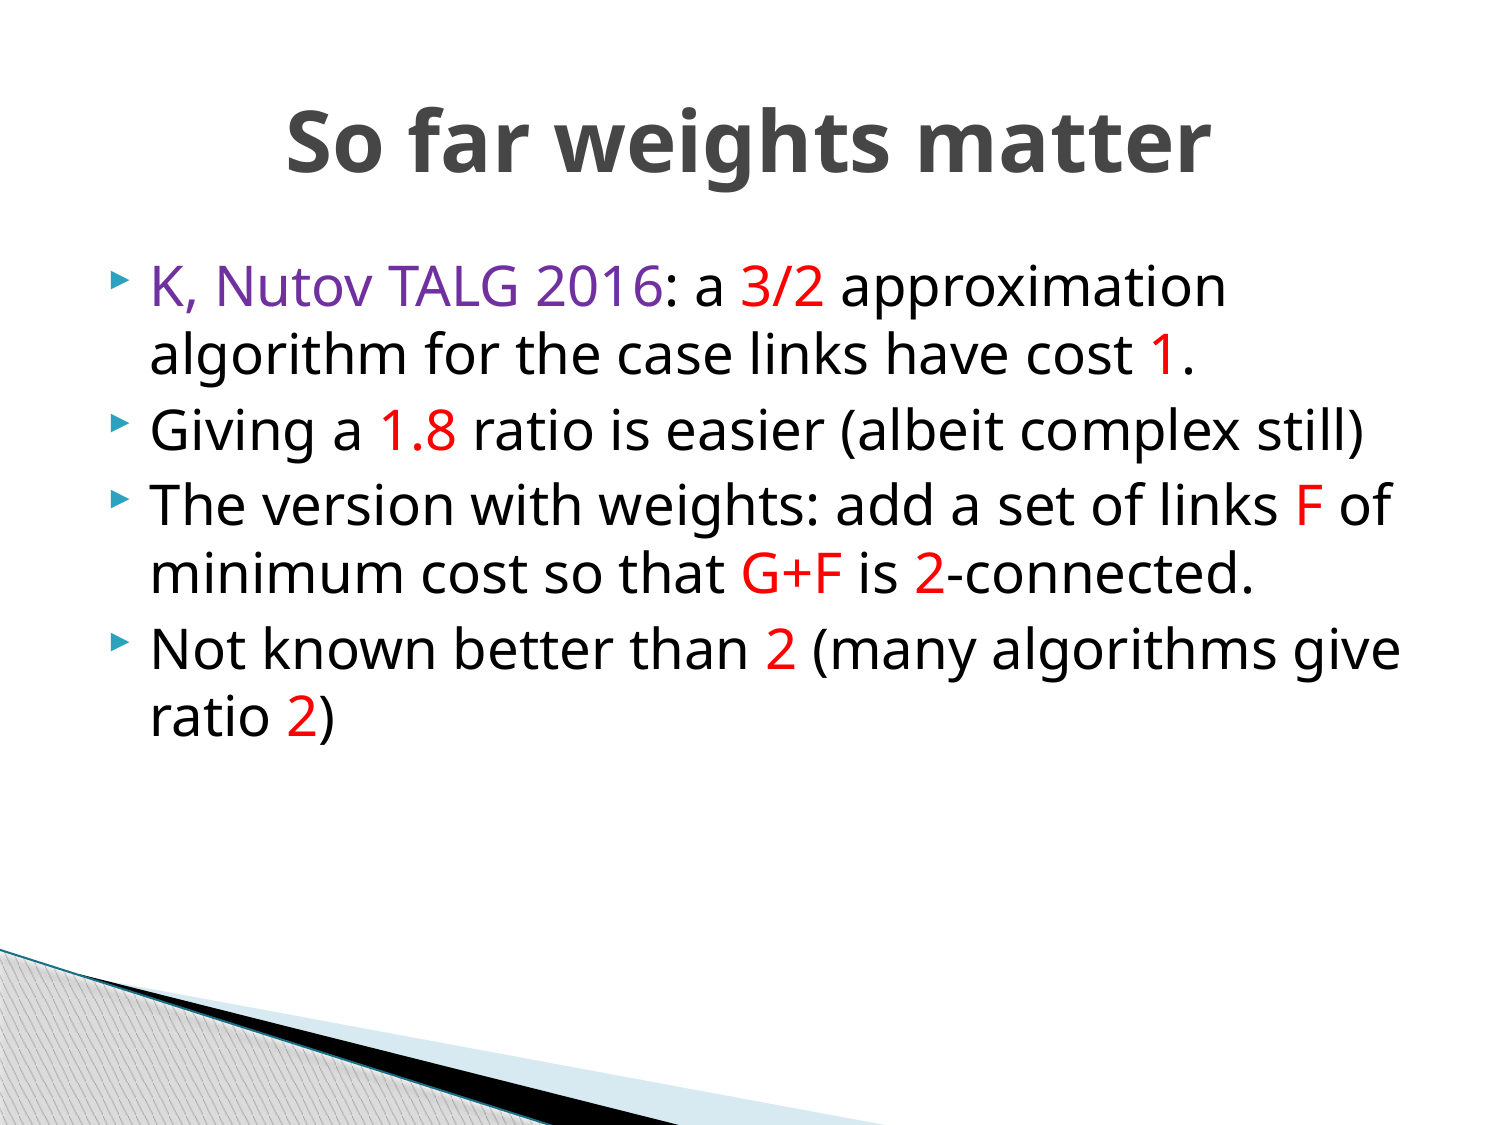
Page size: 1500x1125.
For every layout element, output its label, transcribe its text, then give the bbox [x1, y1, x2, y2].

list K, Nutov TALG 2016: a 3/2 approximation algorithm for the case links have cost 1. Giving a 1.8 ratio is easier (albeit complex still) The version with weights: add a set of links F of minimum cost so that G+F is 2-connected. Not known better than 2 (many algorithms give ratio 2) [75, 243, 1425, 986]
title So far weights matter [75, 45, 1425, 233]
